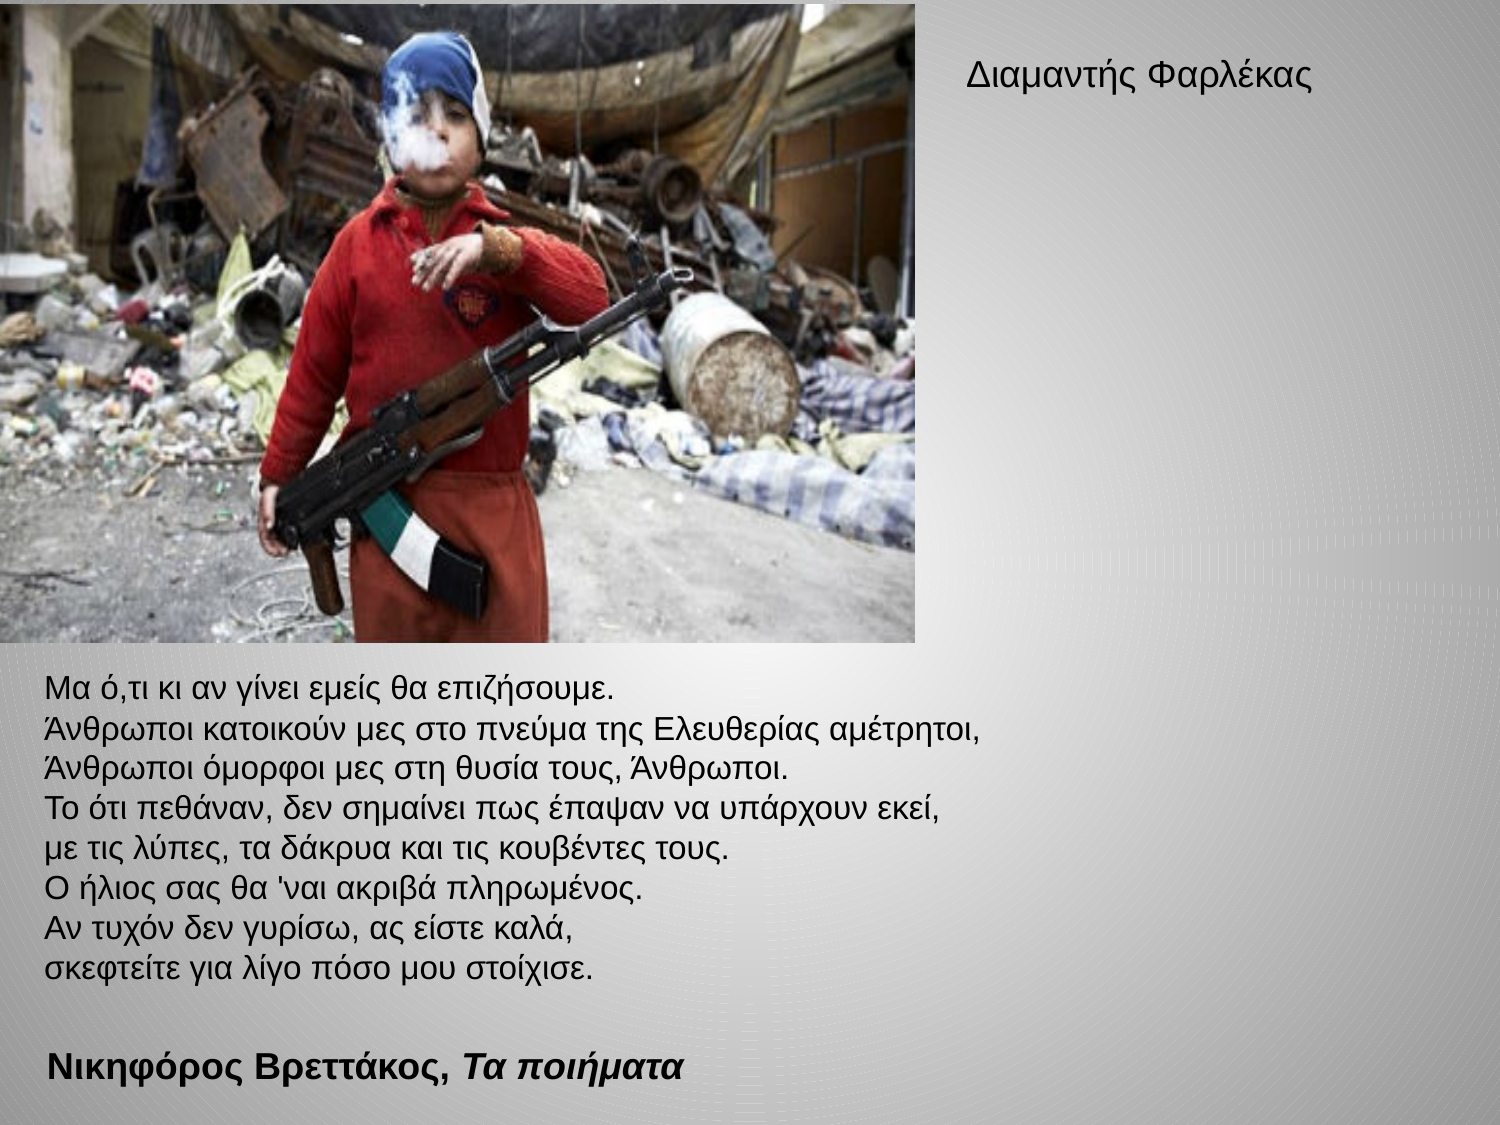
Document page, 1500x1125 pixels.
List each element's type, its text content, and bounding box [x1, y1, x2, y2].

text_box Νικηφόρος Βρεττάκος, Τα ποιήματα [32, 1034, 699, 1095]
text_box Μα ό,τι κι αν γίνει εμείς θα επιζήσουμε. Άνθρωποι κατοικούν μες στο πνεύμα της Ελευθερίας αμέτρητοι, Άνθρωποι όμορφοι μες στη θυσία τους, Άνθρωποι. Το ότι πεθάναν, δεν σημαίνει πως έπαψαν να υπάρχουν εκεί, με τις λύπες, τα δάκρυα και τις κουβέντες τους. Ο ήλιος σας θα 'ναι ακριβά πληρωμένος. Αν τυχόν δεν γυρίσω, ας είστε καλά, σκεφτείτε για λίγο πόσο μου στοίχισε. [29, 659, 1500, 1034]
text_box Διαμαντής Φαρλέκας [951, 42, 1328, 103]
picture [0, 4, 916, 643]
